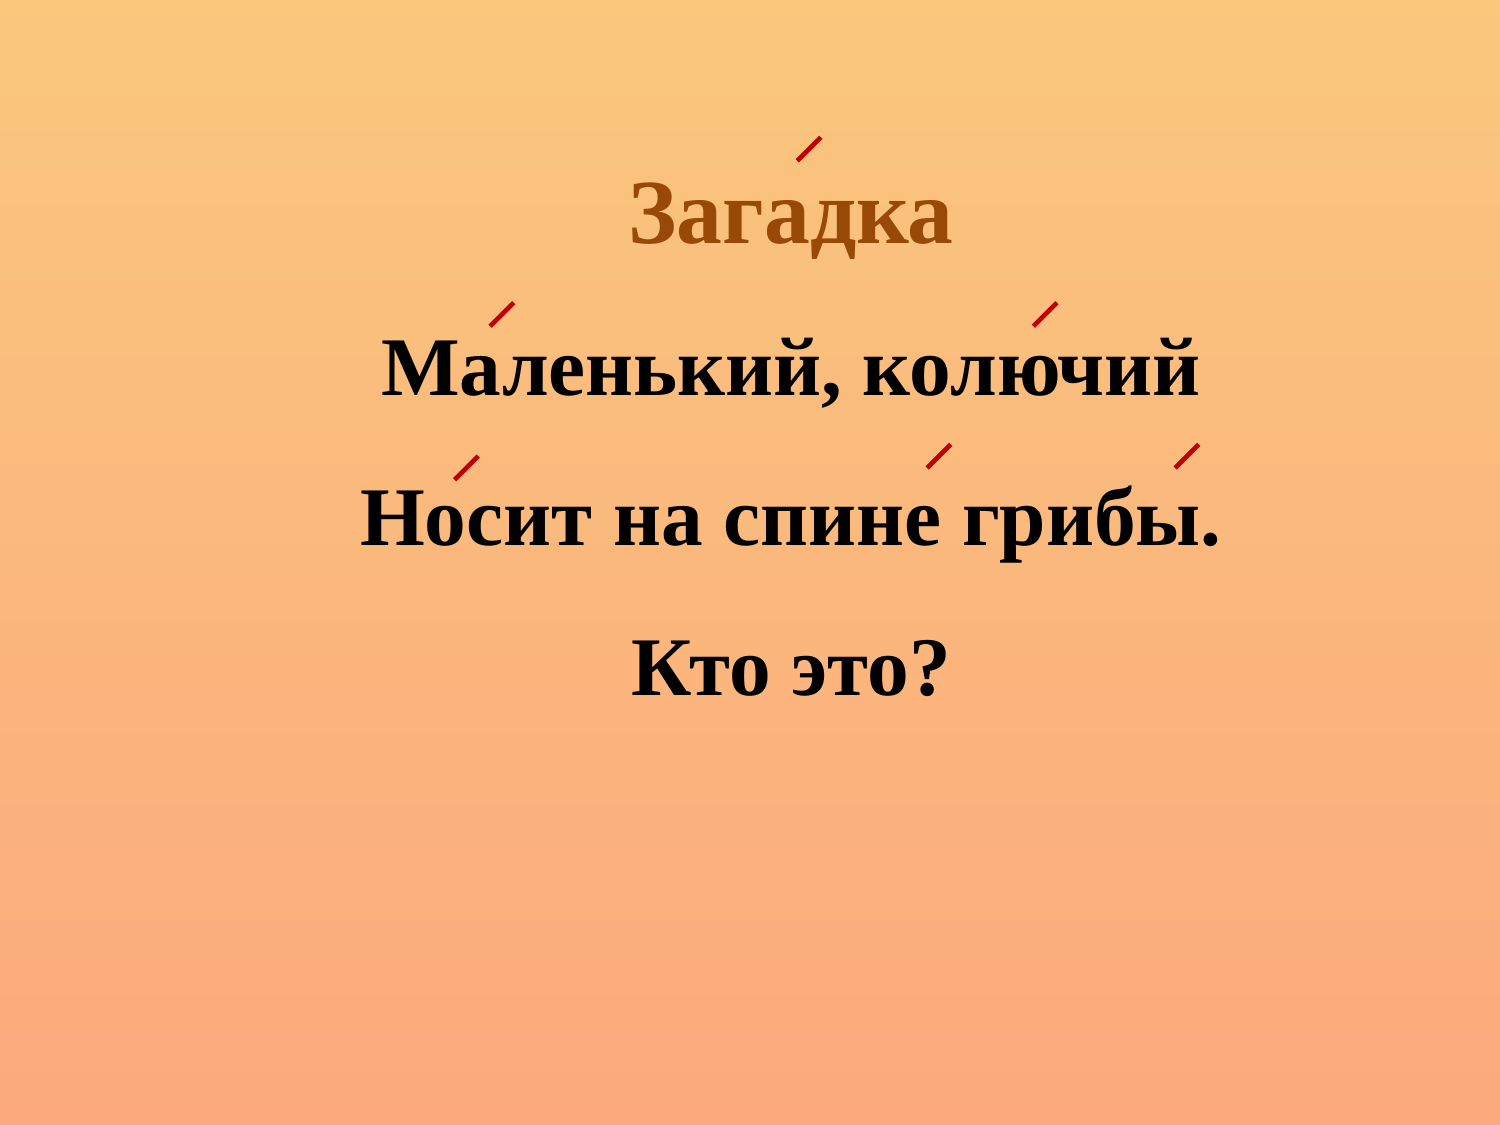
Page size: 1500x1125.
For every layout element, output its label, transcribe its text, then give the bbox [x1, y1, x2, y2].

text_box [1174, 444, 1200, 469]
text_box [926, 444, 951, 469]
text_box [1033, 302, 1058, 327]
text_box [454, 455, 479, 480]
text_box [796, 136, 822, 162]
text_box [489, 302, 514, 327]
text_box Загадка Маленький, колючий Носит на спине грибы. Кто это? [312, 89, 1270, 800]
